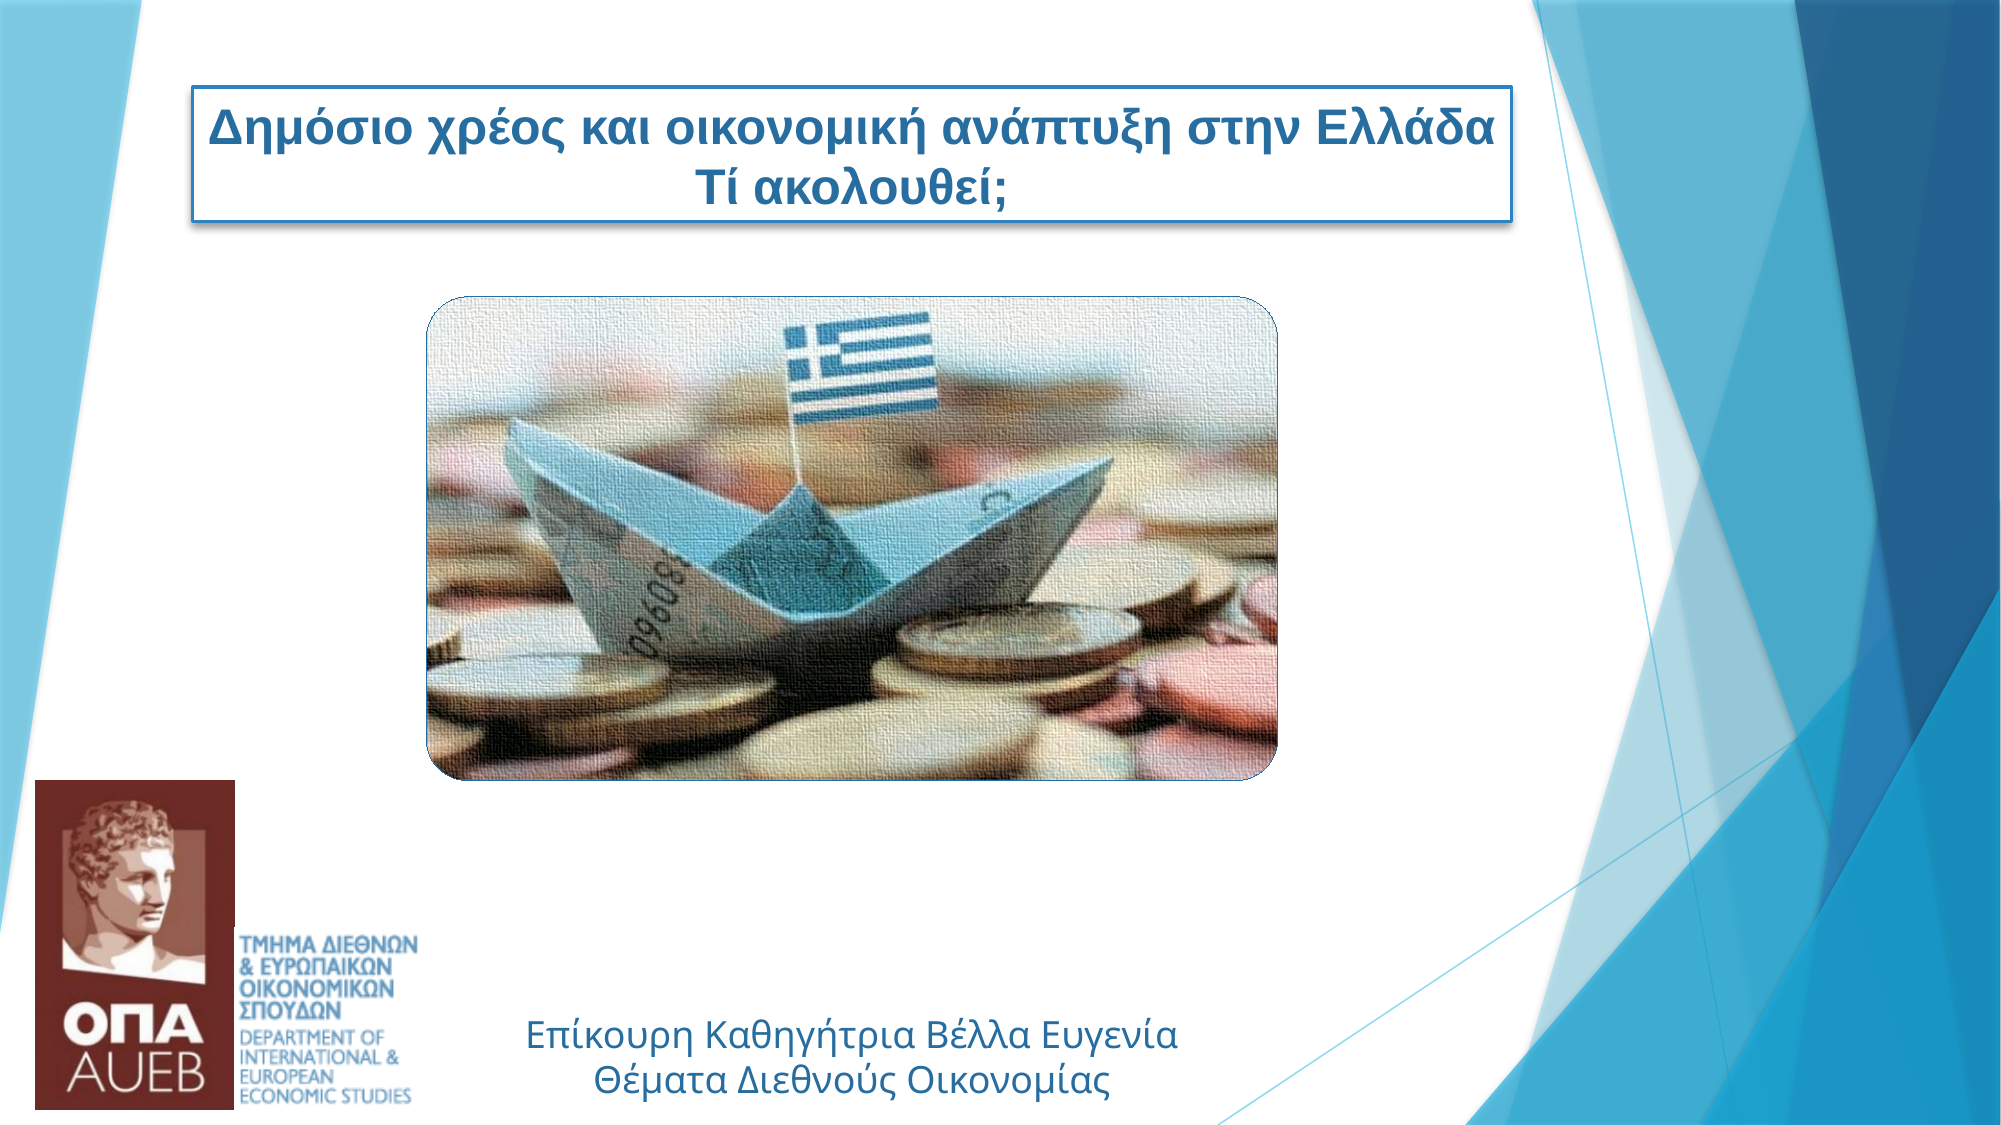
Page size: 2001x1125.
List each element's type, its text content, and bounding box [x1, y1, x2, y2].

text_box Επίκουρη Καθηγήτρια Βέλλα Ευγενία Θέματα Διεθνούς Οικονομίας [501, 1003, 1203, 1108]
picture [35, 779, 423, 1110]
text_box Δημόσιο χρέος και οικονομική ανάπτυξη στην Ελλάδα Τί ακολουθεί; [191, 85, 1513, 223]
picture [425, 296, 1279, 782]
